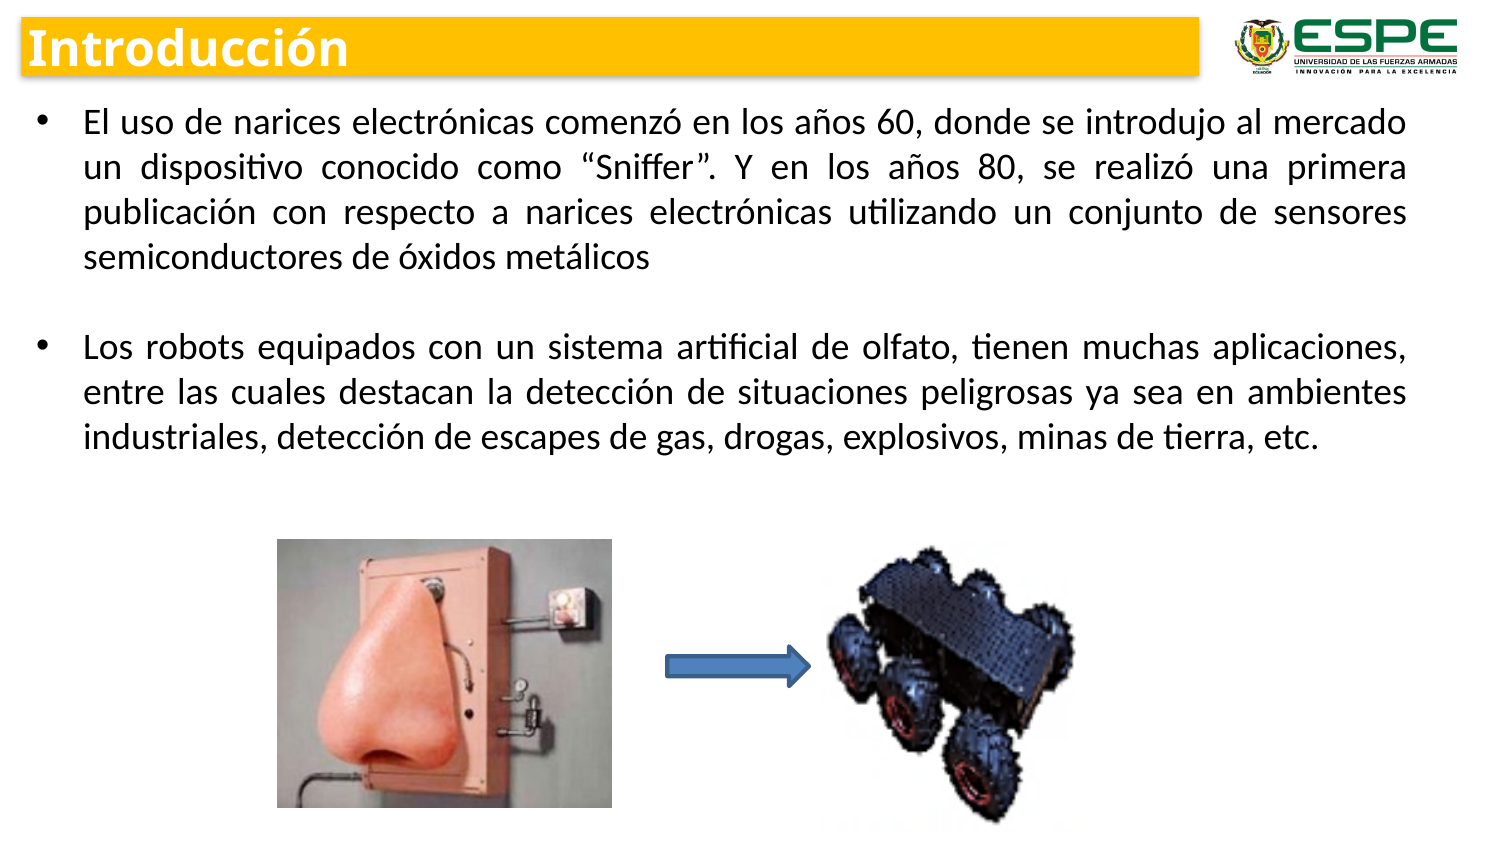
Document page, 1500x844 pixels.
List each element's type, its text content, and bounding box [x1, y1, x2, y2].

text_box [665, 644, 812, 689]
picture [277, 539, 612, 808]
picture [1233, 16, 1459, 77]
text_box Introducción [21, 17, 1199, 77]
picture [820, 539, 1081, 833]
text_box El uso de narices electrónicas comenzó en los años 60, donde se introdujo al mercado un dispositivo conocido como “Sniffer”. Y en los años 80, se realizó una primera publicación con respecto a narices electrónicas utilizando un conjunto de sensores semiconductores de óxidos metálicos Los robots equipados con un sistema artificial de olfato, tienen muchas aplicaciones, entre las cuales destacan la detección de situaciones peligrosas ya sea en ambientes industriales, detección de escapes de gas, drogas, explosivos, minas de tierra, etc. [21, 89, 1424, 465]
